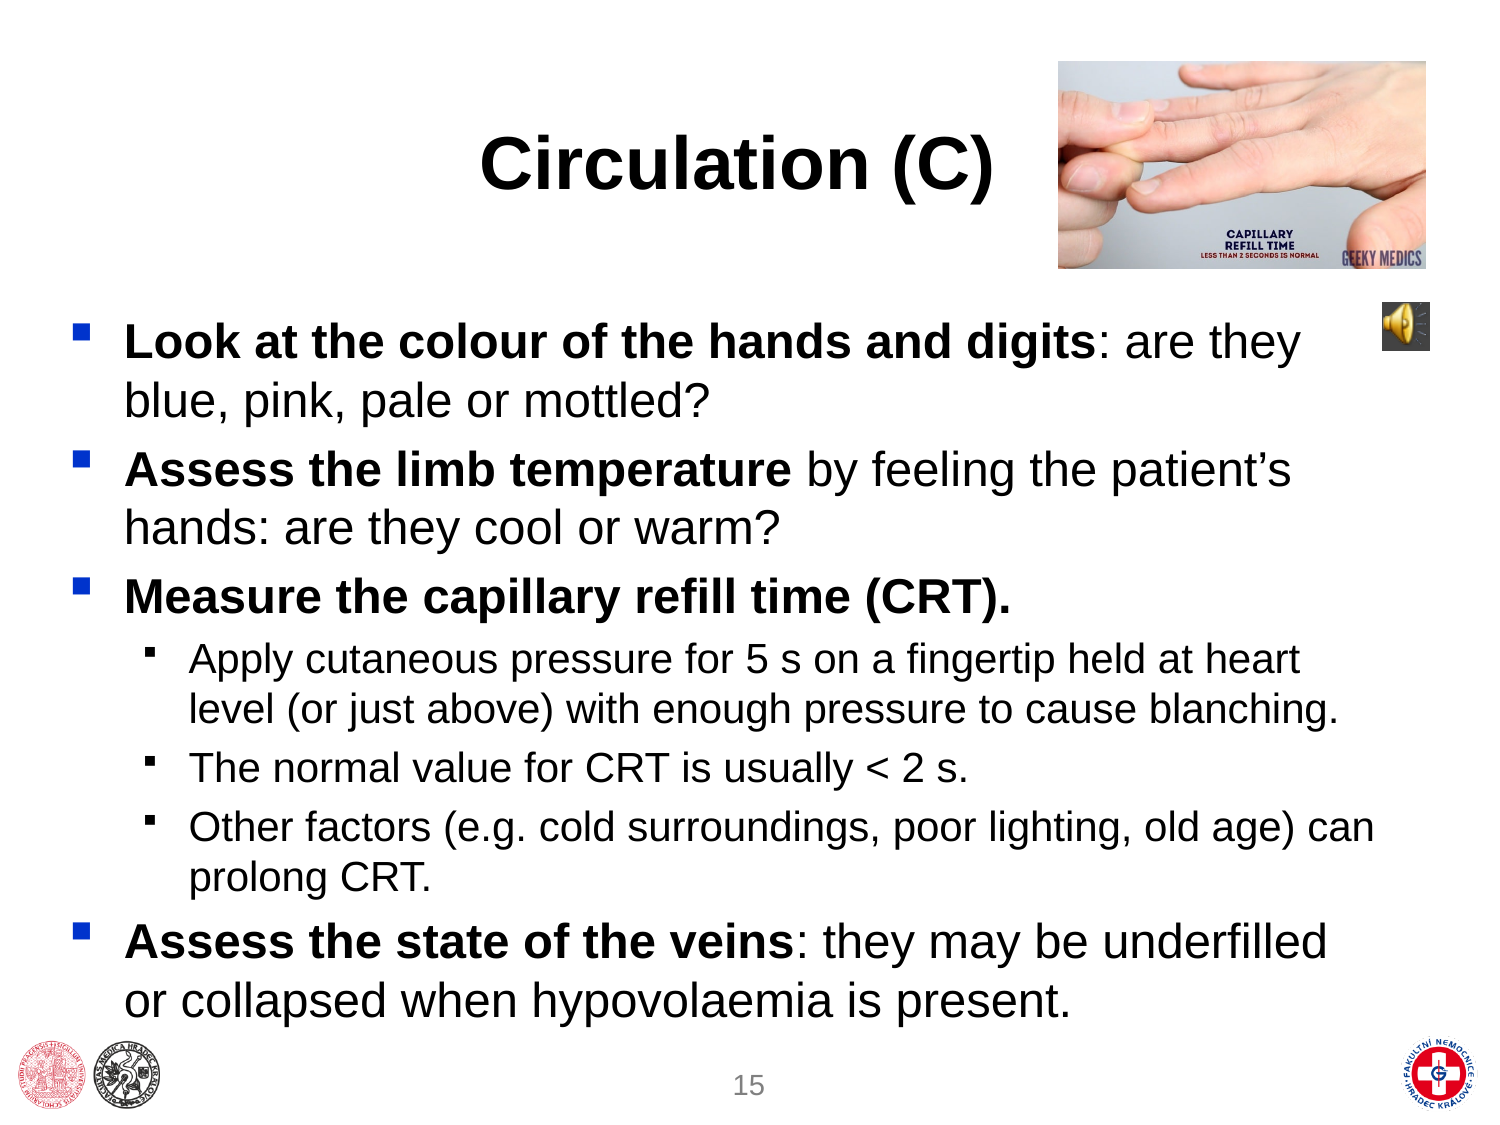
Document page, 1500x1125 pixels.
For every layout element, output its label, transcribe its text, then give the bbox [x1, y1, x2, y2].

picture [17, 1040, 160, 1113]
picture [1399, 1034, 1478, 1113]
list Look at the colour of the hands and digits: are they blue, pink, pale or mottled? Assess the limb temperature by feeling the patient’s hands: are they cool or warm? Measure the capillary refill time (CRT). Apply cutaneous pressure for 5 s on a fingertip held at heart level (or just above) with enough pressure to cause blanching. The normal value for CRT is usually < 2 s. Other factors (e.g. cold surroundings, poor lighting, old age) can prolong CRT. Assess the state of the veins: they may be underfilled or collapsed when hypovolaemia is present. [52, 302, 1400, 1036]
picture [1380, 301, 1432, 352]
picture [1058, 61, 1426, 269]
slide_number 15 [573, 1058, 925, 1125]
title Circulation (C) [194, 66, 1053, 255]
